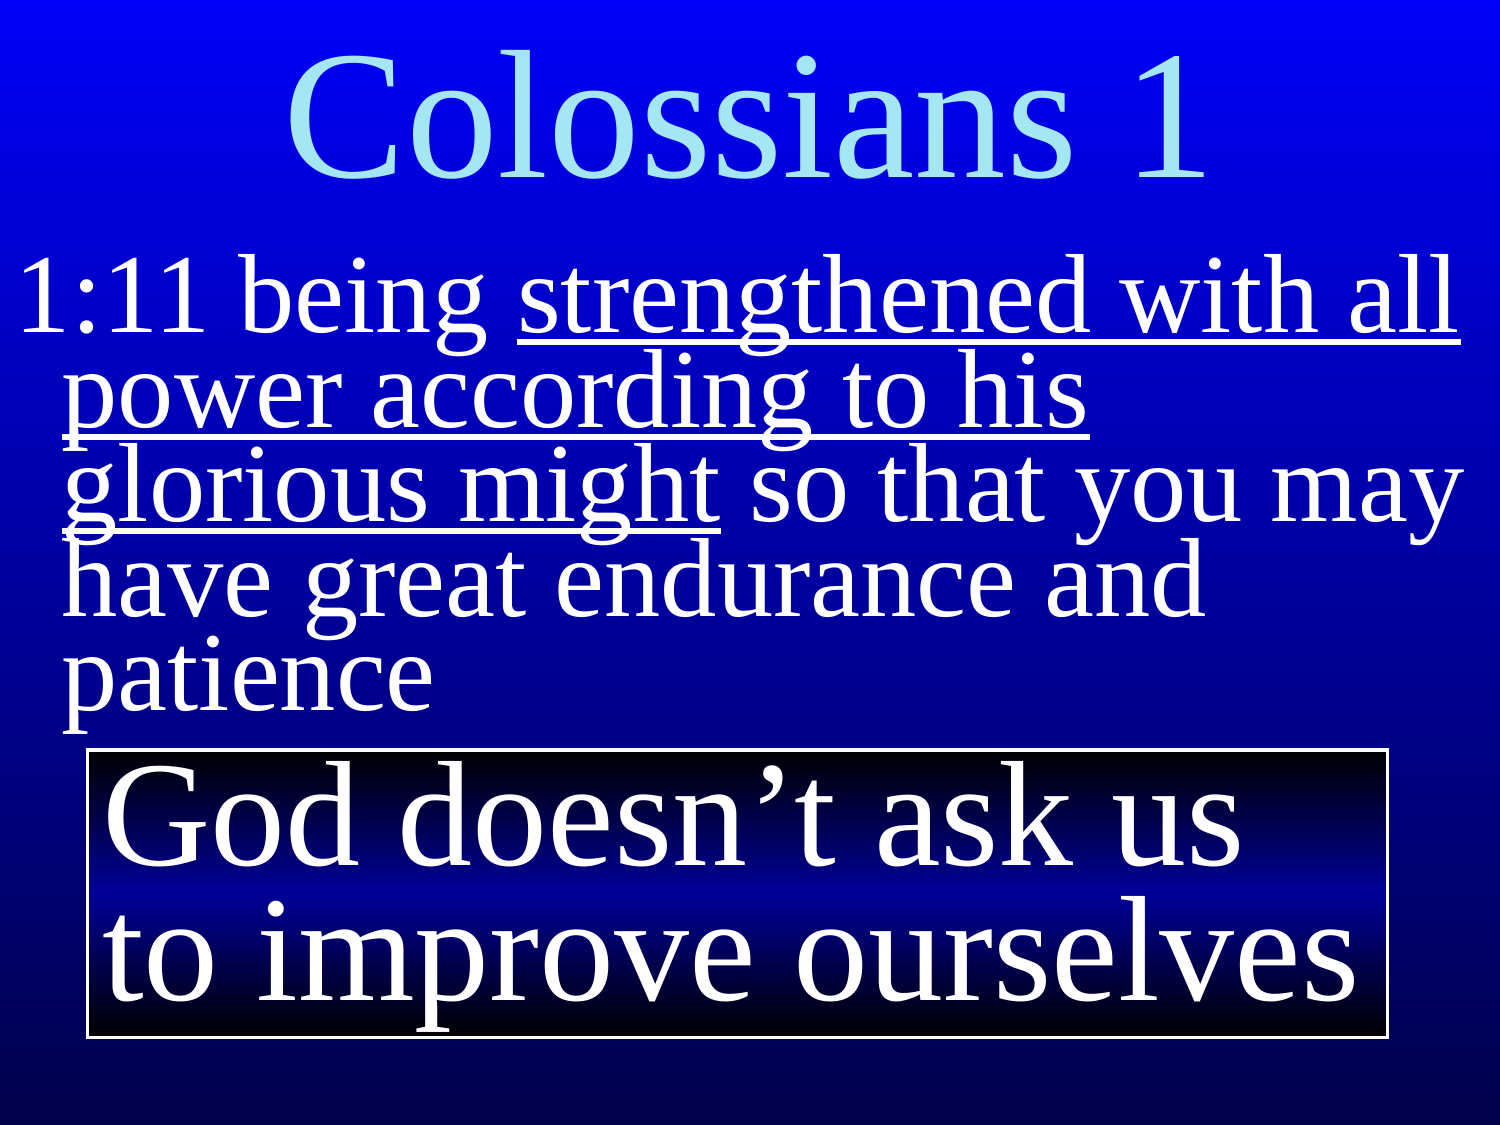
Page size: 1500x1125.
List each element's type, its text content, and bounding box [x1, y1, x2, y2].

text_box God doesn’t ask us to improve ourselves [87, 749, 1388, 1038]
title Colossians 1 [0, 0, 1500, 251]
list 1:11 being strengthened with all power according to his glorious might so that you may have great endurance and patience [0, 251, 1500, 1051]
